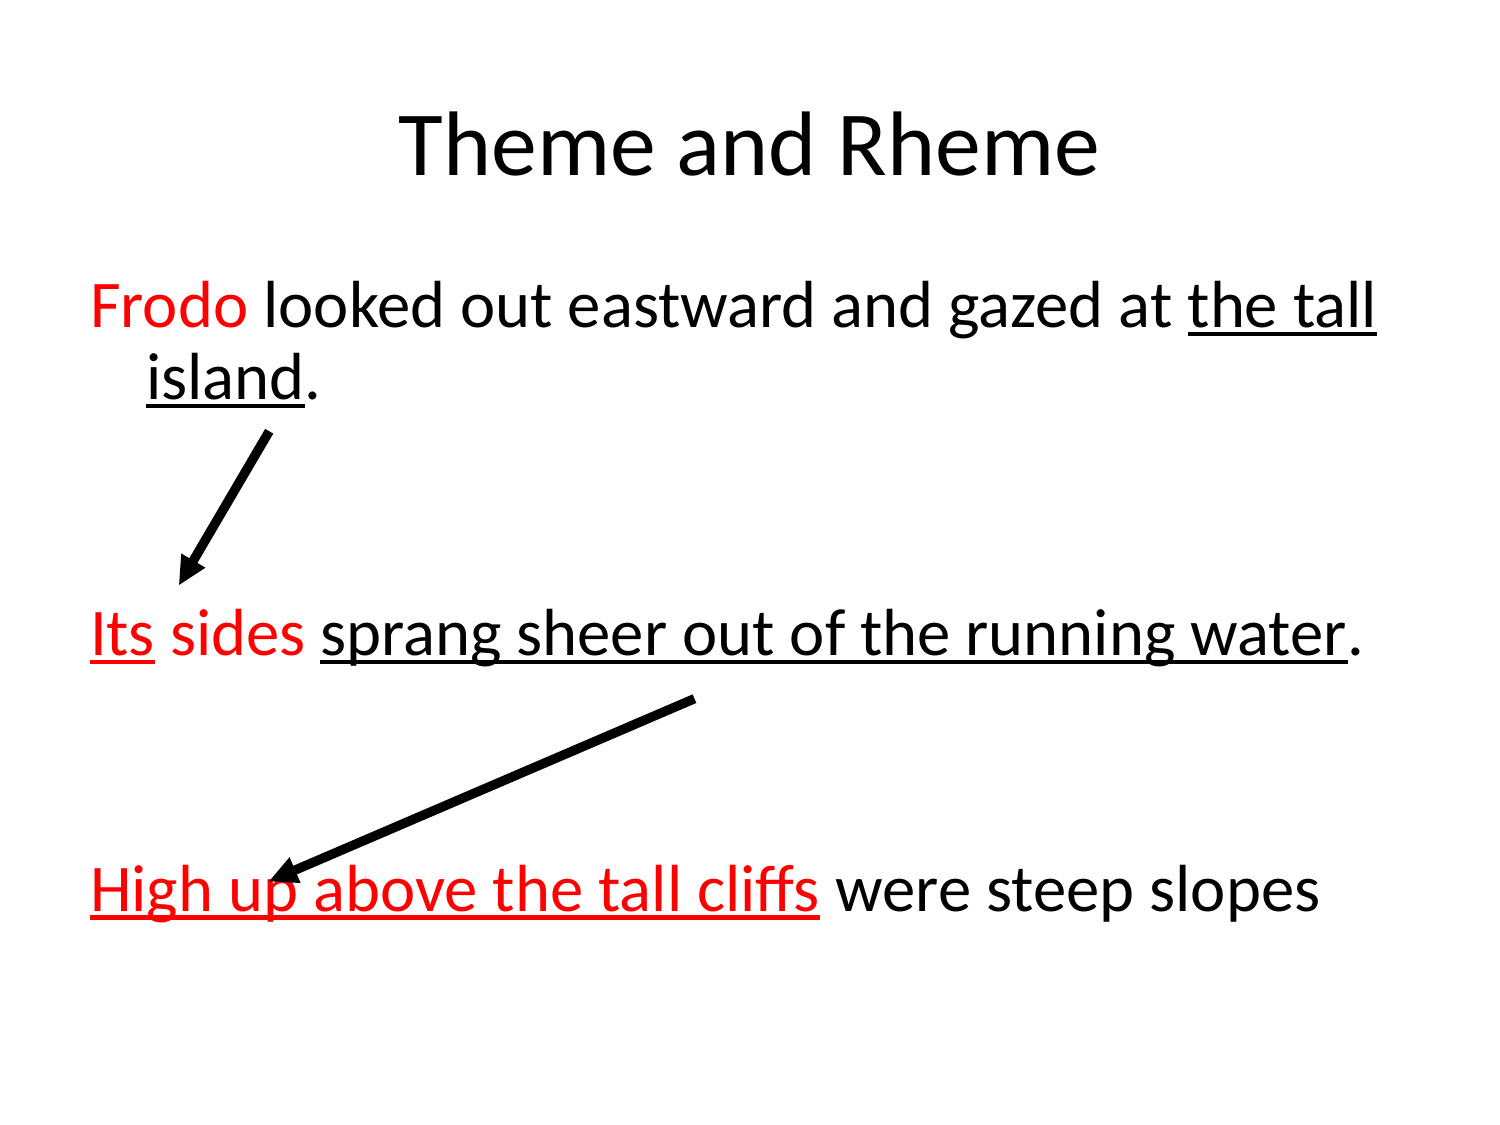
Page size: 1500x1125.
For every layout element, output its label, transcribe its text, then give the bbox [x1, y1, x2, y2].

title Theme and Rheme [74, 44, 1426, 233]
text_box [179, 431, 270, 585]
text_box [269, 698, 695, 883]
list Frodo looked out eastward and gazed at the tall island. Its sides sprang sheer out of the running water. High up above the tall cliffs were steep slopes [74, 262, 1426, 1006]
